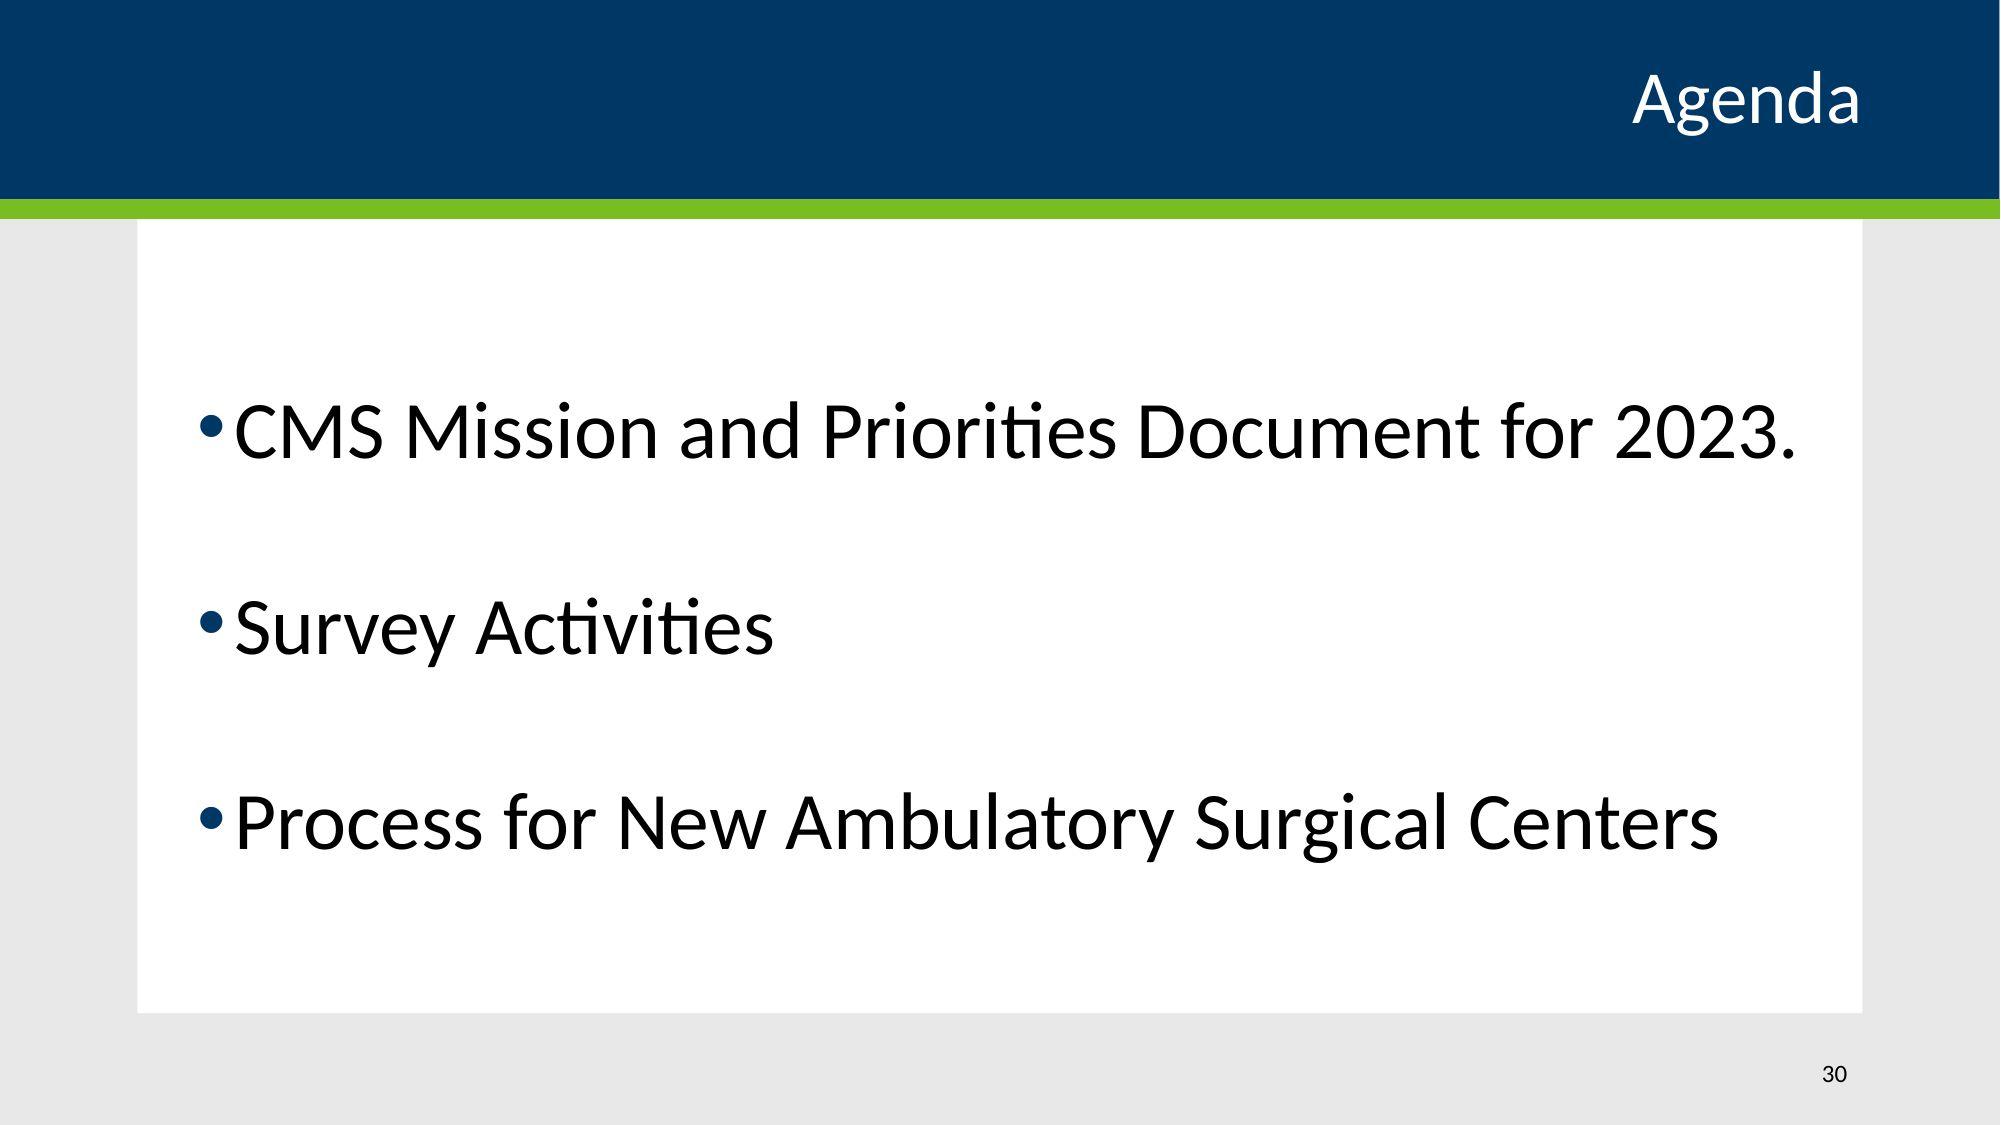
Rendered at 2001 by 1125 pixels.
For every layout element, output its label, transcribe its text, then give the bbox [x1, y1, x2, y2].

slide_number 30 [1622, 1042, 1863, 1103]
title Agenda [137, 0, 1863, 200]
list CMS Mission and Priorities Document for 2023. Survey Activities Process for New Ambulatory Surgical Centers [137, 219, 1863, 1014]
